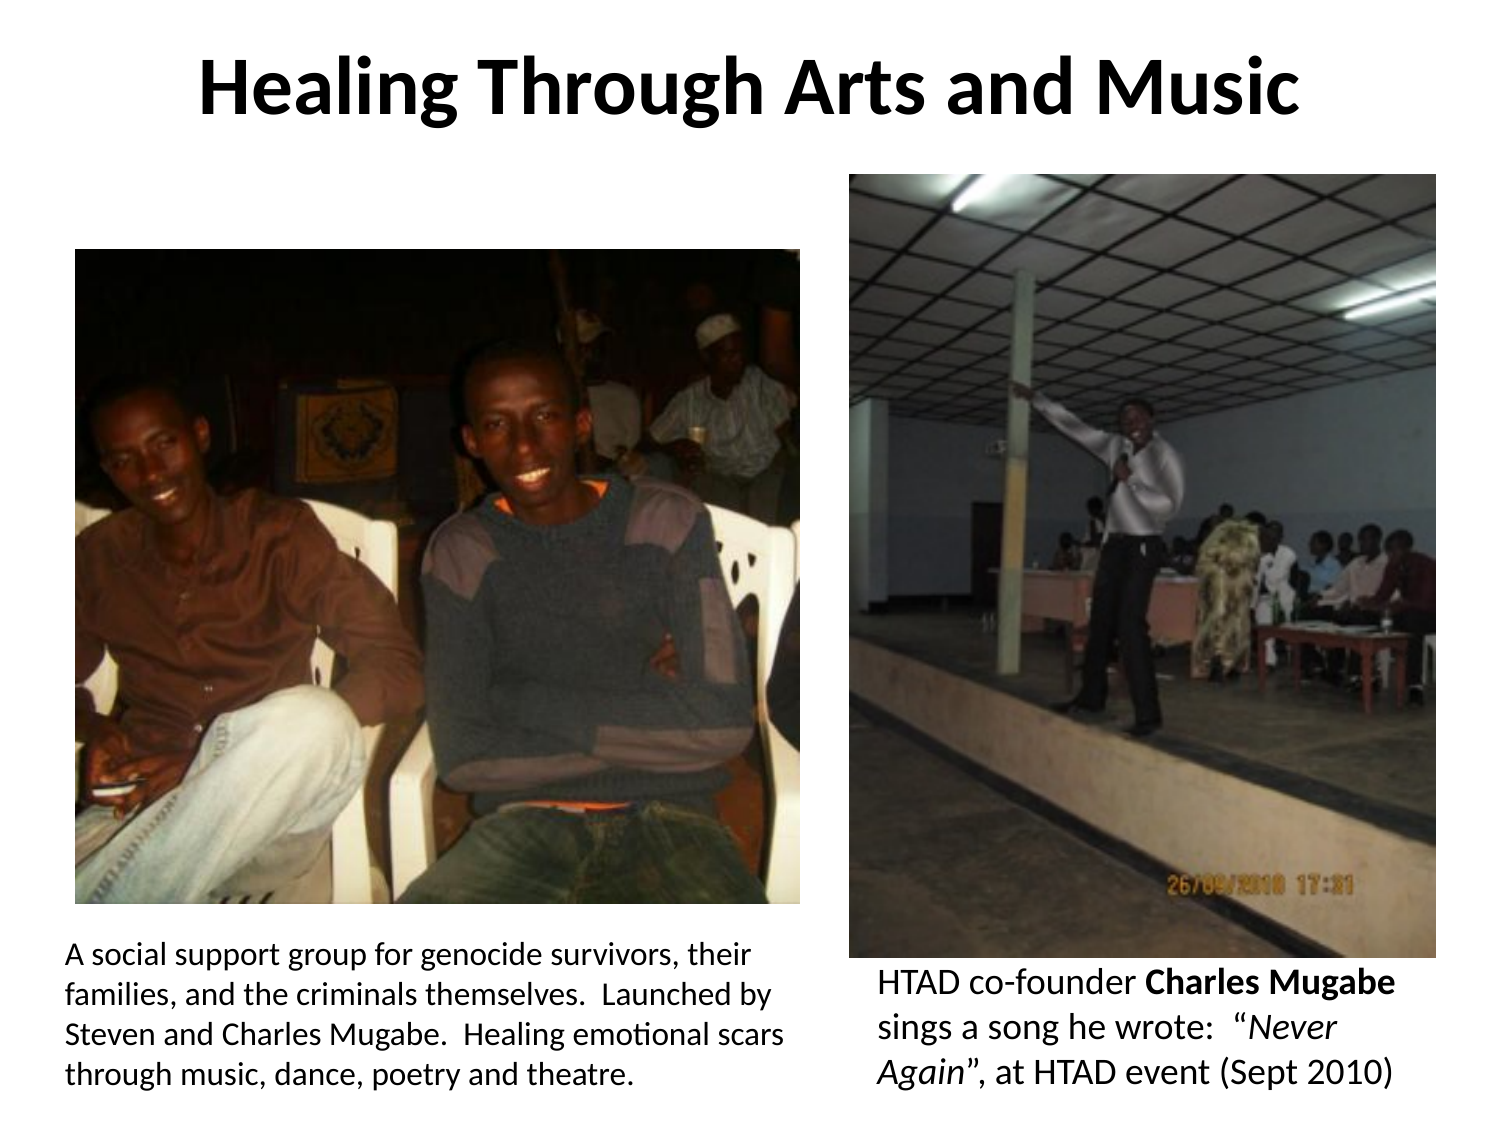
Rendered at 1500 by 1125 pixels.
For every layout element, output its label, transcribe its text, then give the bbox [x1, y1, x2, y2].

text_box A social support group for genocide survivors, their families, and the criminals themselves. Launched by Steven and Charles Mugabe. Healing emotional scars through music, dance, poetry and theatre. [50, 924, 825, 1100]
text_box HTAD co-founder Charles Mugabe sings a song he wrote: “Never Again”, at HTAD event (Sept 2010) [862, 966, 1413, 1100]
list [74, 249, 801, 904]
picture [849, 174, 1436, 958]
title Healing Through Arts and Music [75, 0, 1425, 175]
